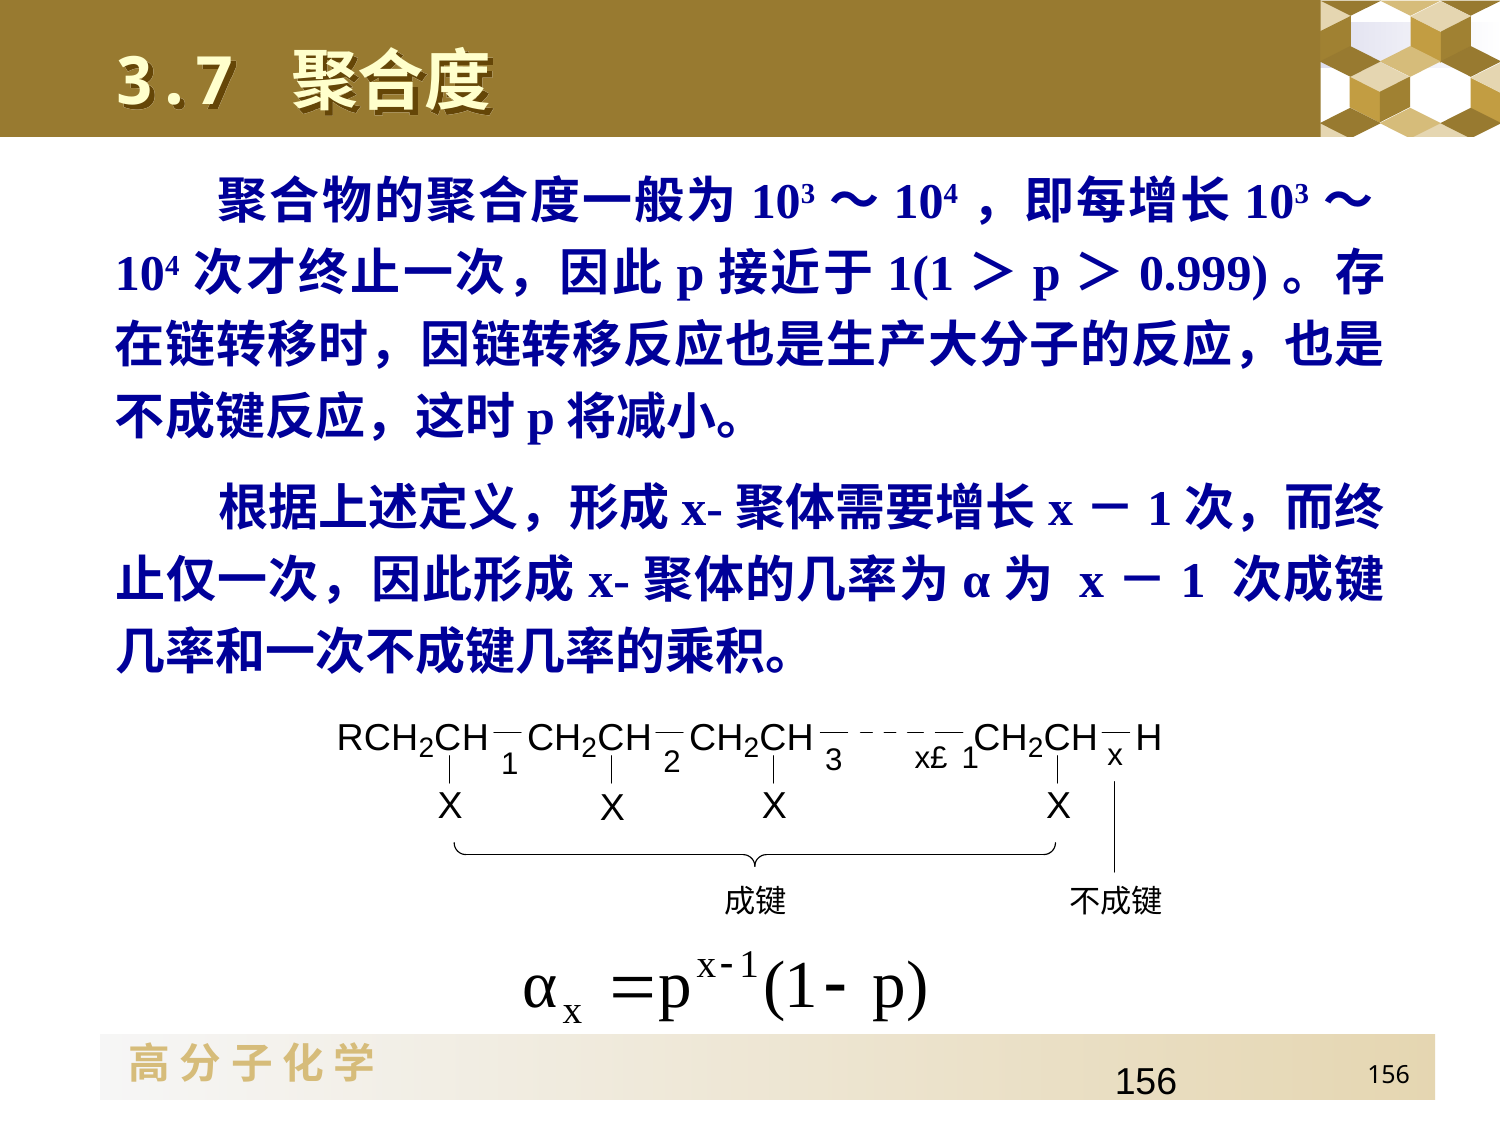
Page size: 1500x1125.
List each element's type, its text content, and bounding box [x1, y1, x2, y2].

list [336, 715, 1164, 916]
text_box 聚合物的聚合度一般为103～104，即每增长103～104次才终止一次，因此p接近于1(1＞p＞0.999)。存在链转移时，因链转移反应也是生产大分子的反应，也是不成键反应，这时p将减小。 [100, 149, 1400, 457]
list 根据上述定义，形成x-聚体需要增长x－1次，而终止仅一次，因此形成x-聚体的几率为α为 x－1 次成键几率和一次不成键几率的乘积。 [100, 544, 1400, 704]
text_box 3.7 聚合度 [100, 30, 693, 126]
list 根据上述定义，形成x-聚体需要增长x－1次，而终止仅一次，因此形成x-聚体的几率为α为 x－1 次成键几率和一次不成键几率的乘积。 [100, 457, 1400, 543]
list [513, 934, 940, 1036]
slide_number 156 [1074, 1024, 1426, 1101]
